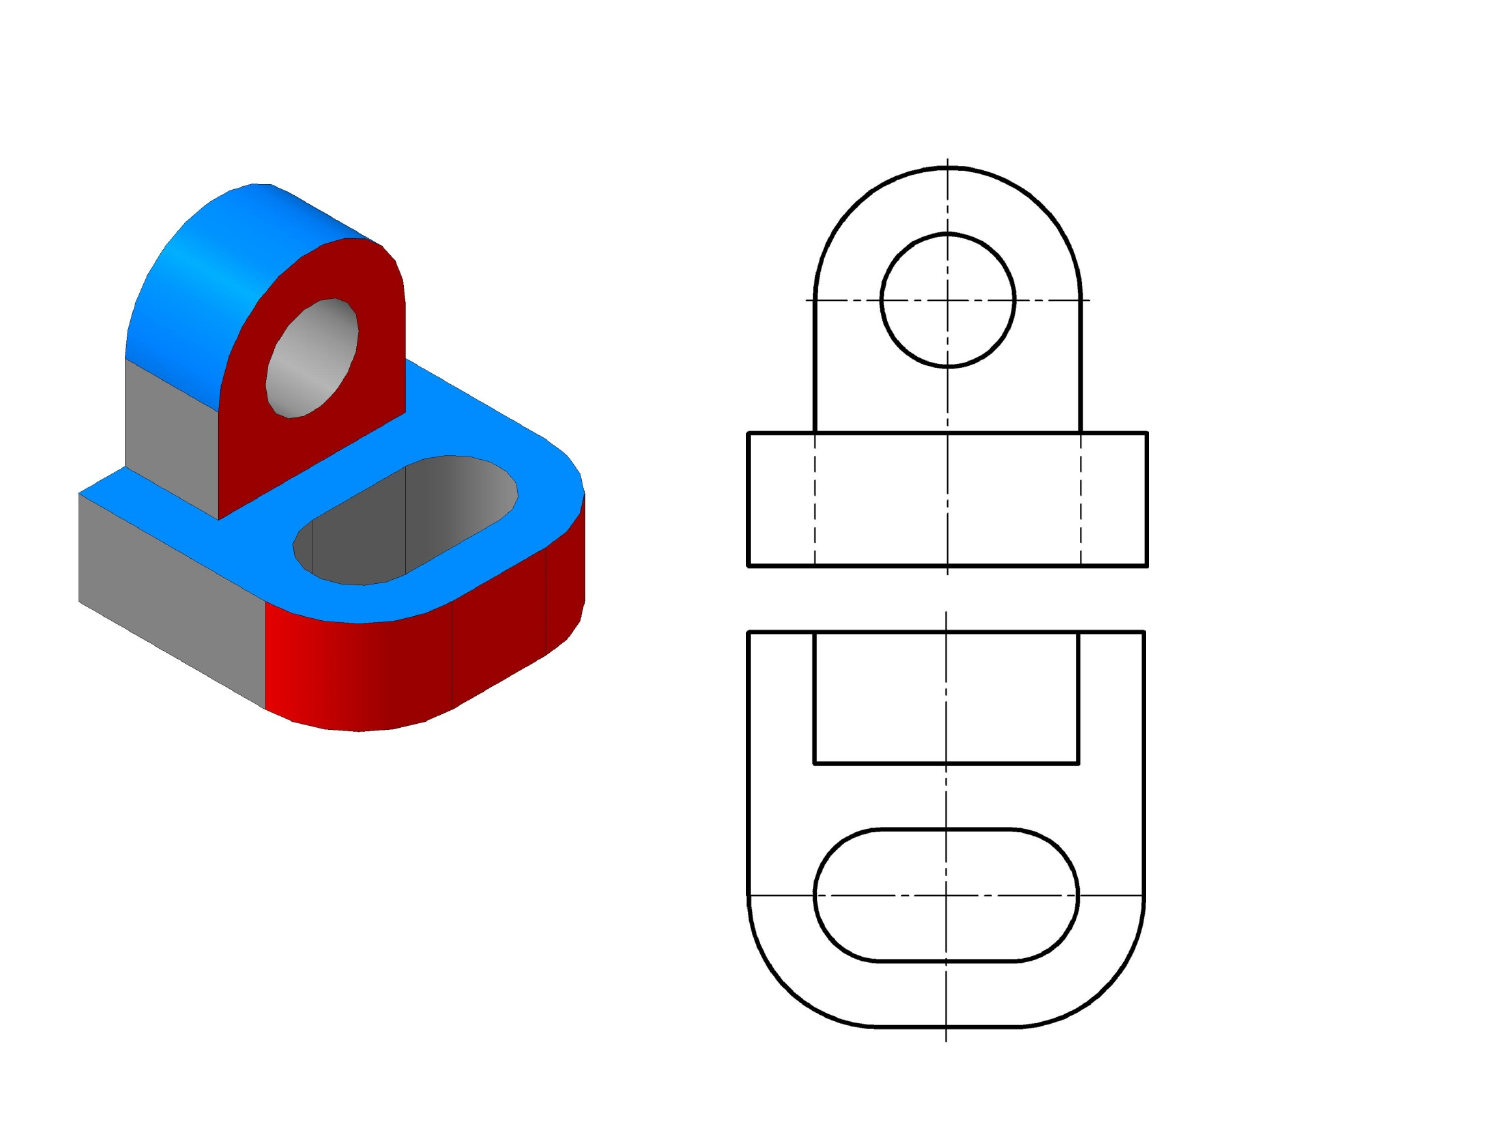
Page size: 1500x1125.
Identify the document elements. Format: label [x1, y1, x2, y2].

picture [76, 113, 642, 765]
picture [746, 609, 1146, 1044]
picture [746, 156, 1149, 577]
